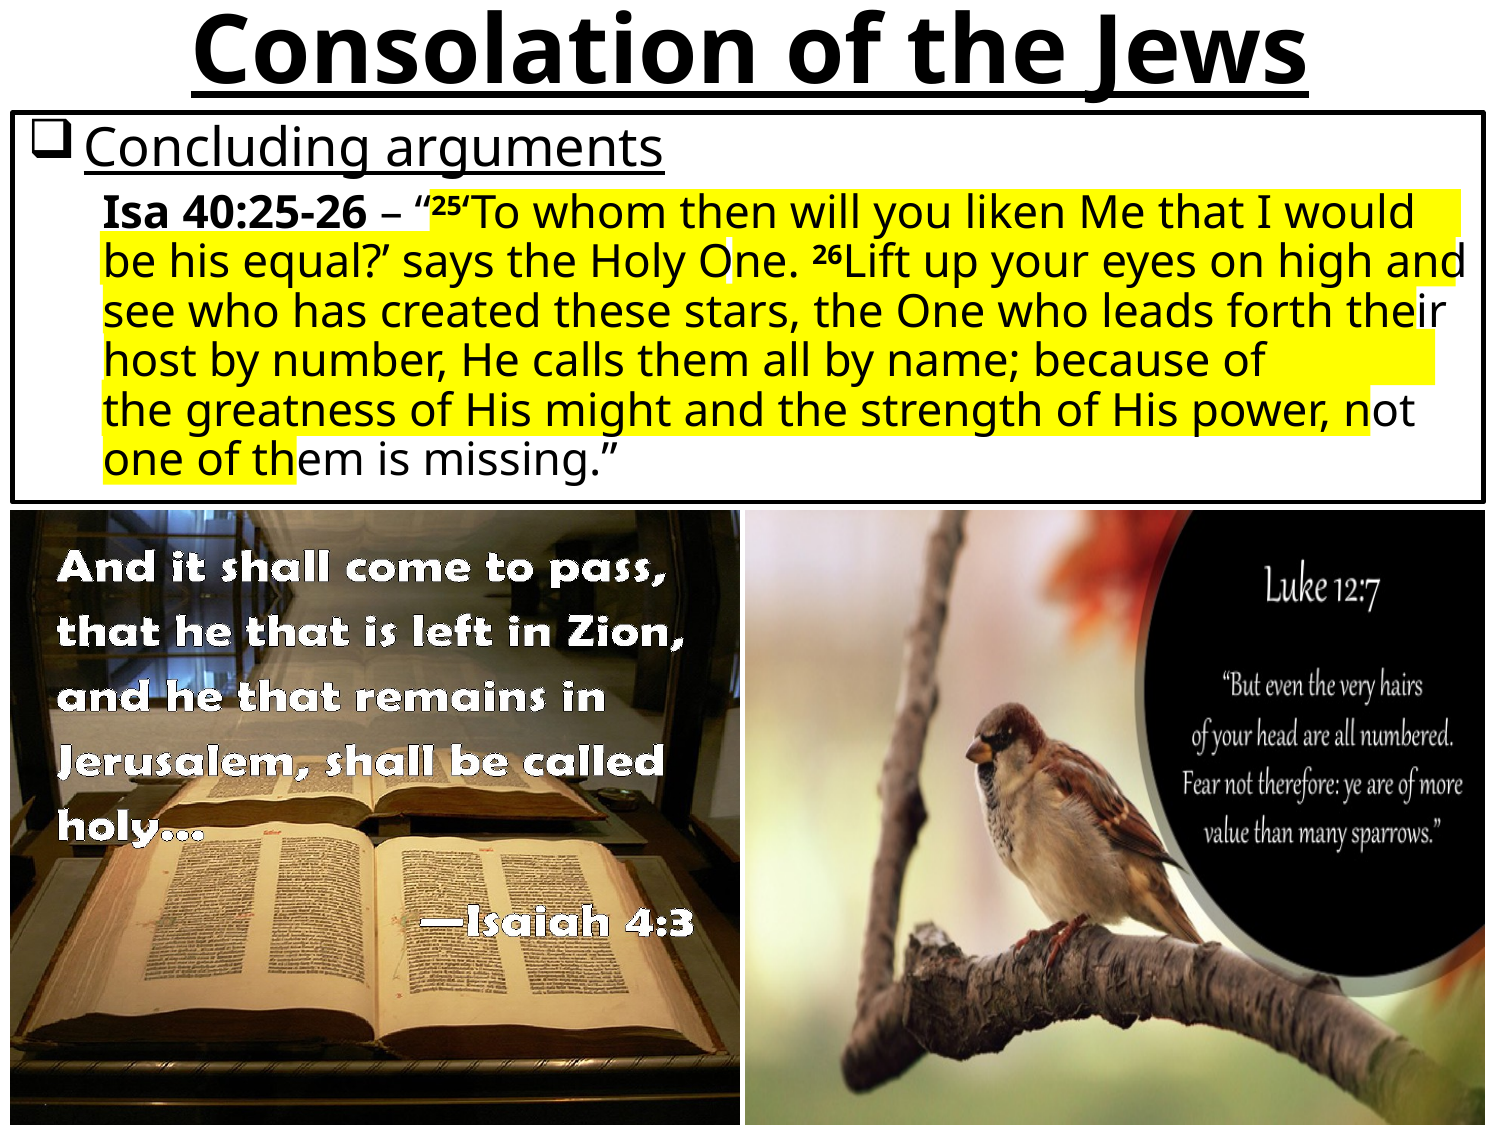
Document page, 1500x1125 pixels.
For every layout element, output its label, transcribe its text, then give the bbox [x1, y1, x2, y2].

picture [745, 510, 1485, 1125]
text_box Concluding arguments Isa 40:25-26 – “25‘To whom then will you liken Me that I would be his equal?’ says the Holy One. 26Lift up your eyes on high and see who has created these stars, the One who leads forth their host by number, He calls them all by name; because of the greatness of His might and the strength of His power, not one of them is missing.” [12, 112, 1484, 503]
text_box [101, 285, 1456, 485]
text_box Consolation of the Jews [0, 0, 1500, 112]
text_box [99, 189, 1461, 285]
picture [10, 510, 740, 1125]
